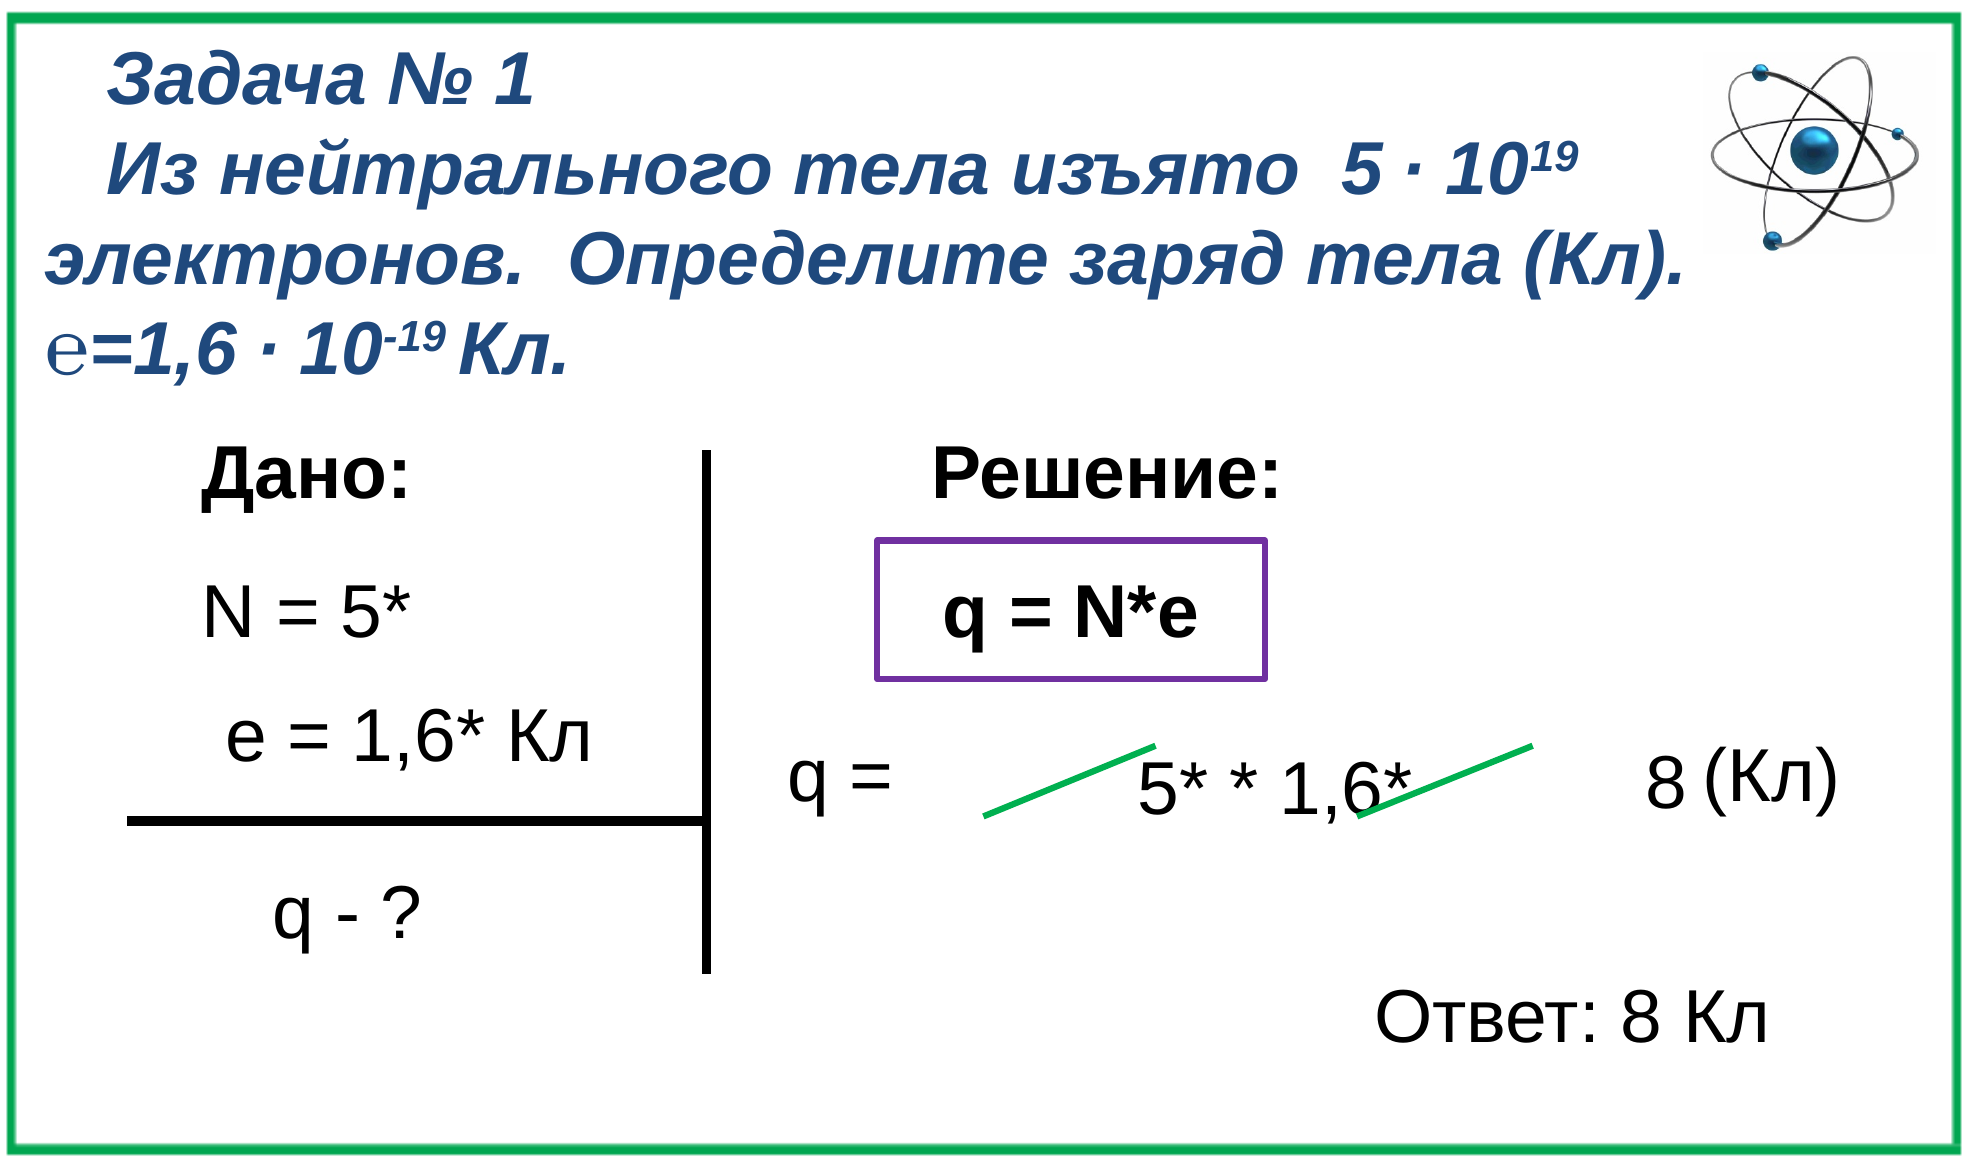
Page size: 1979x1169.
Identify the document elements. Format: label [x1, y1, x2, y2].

text_box [983, 745, 1156, 817]
text_box [1356, 745, 1533, 817]
picture [0, 5, 1971, 1169]
